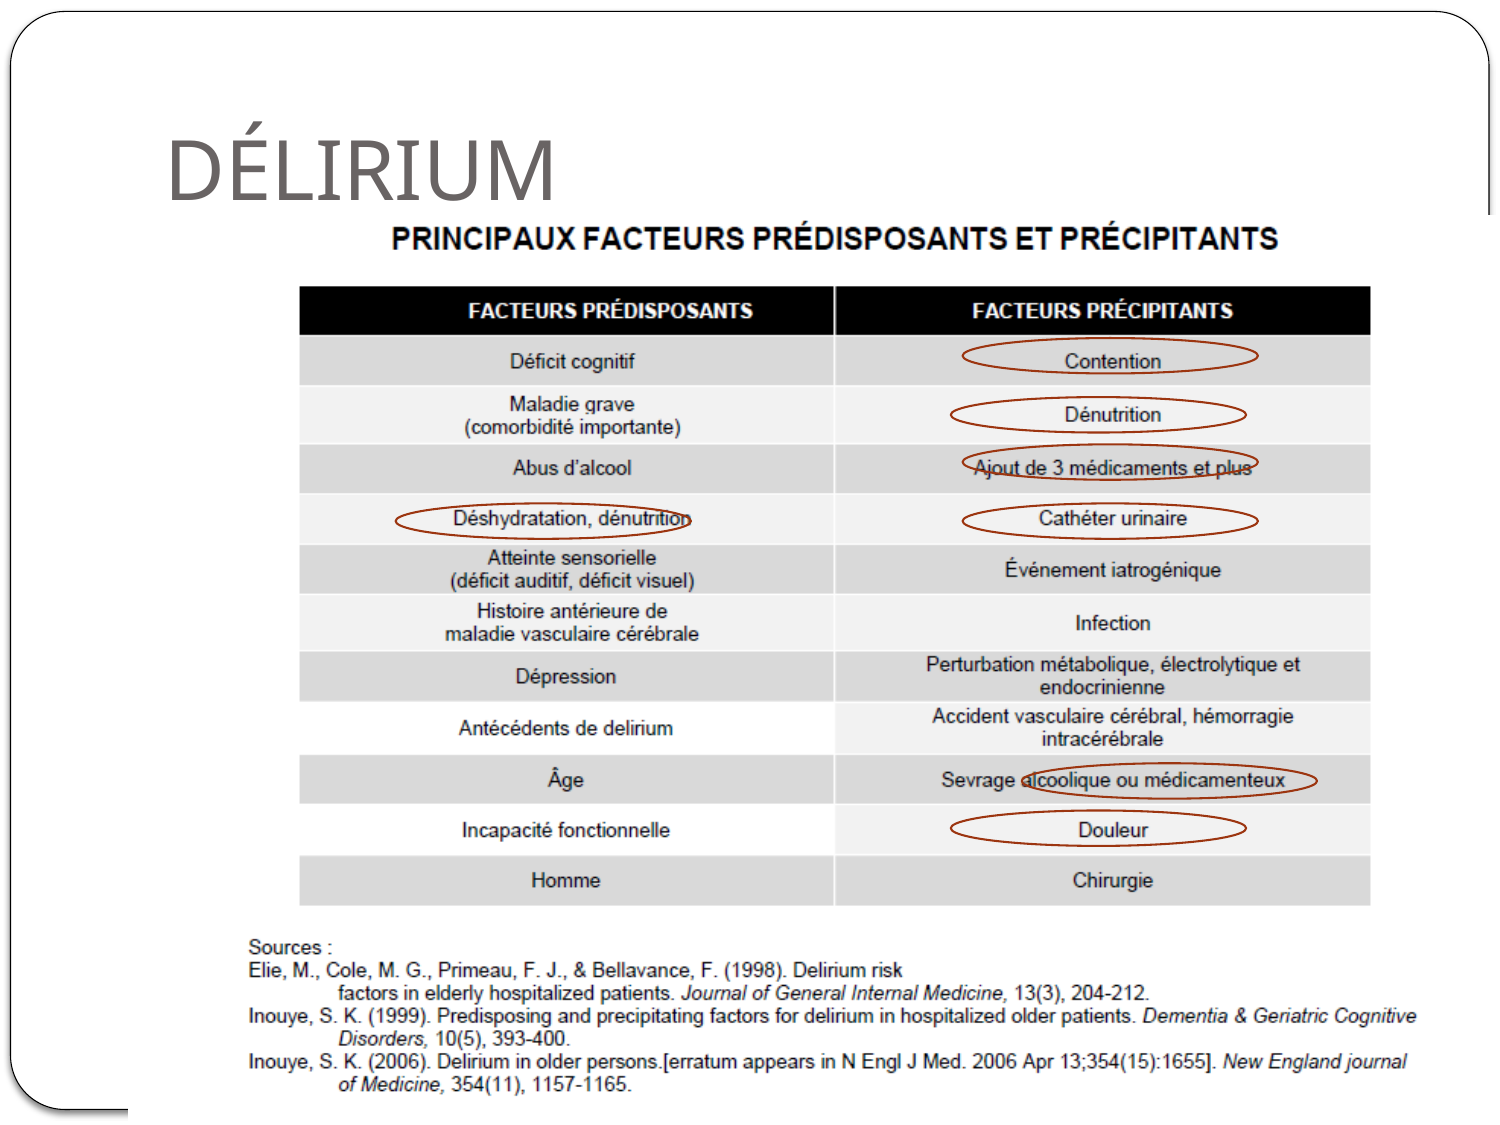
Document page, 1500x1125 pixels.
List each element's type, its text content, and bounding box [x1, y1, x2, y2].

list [128, 215, 1500, 1125]
title DÉLIRIUM [150, 45, 1425, 214]
